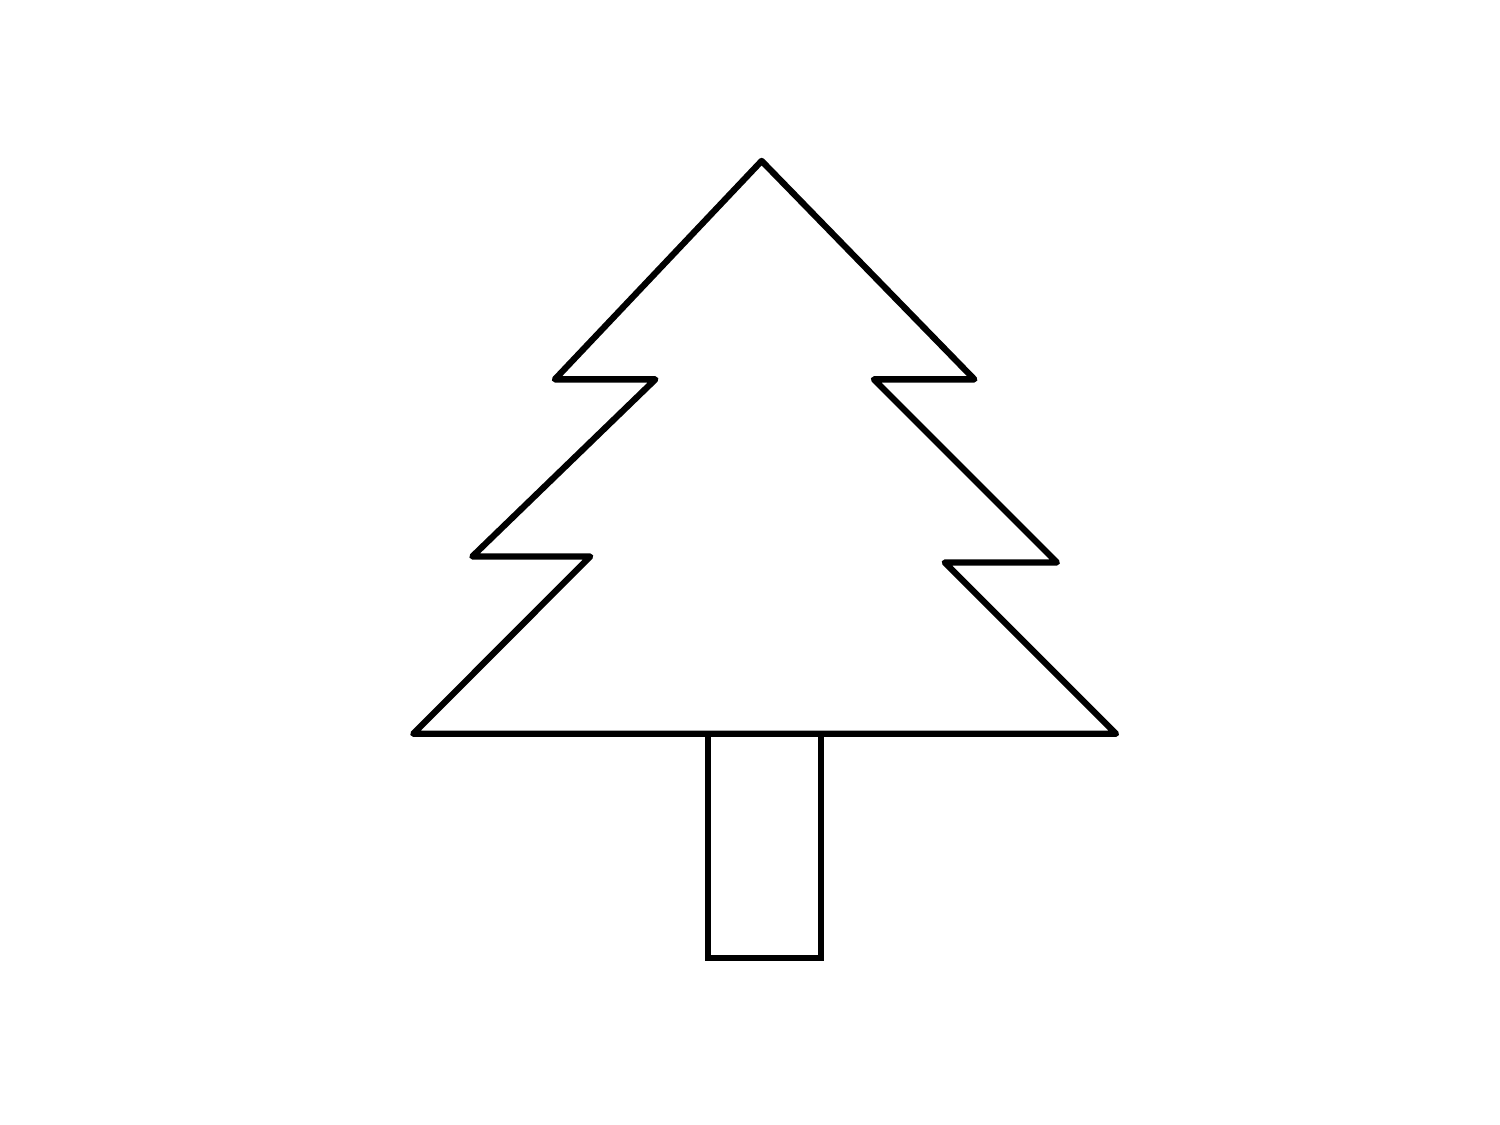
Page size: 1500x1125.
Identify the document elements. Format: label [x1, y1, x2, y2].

text_box [413, 160, 1117, 734]
text_box [708, 734, 822, 959]
